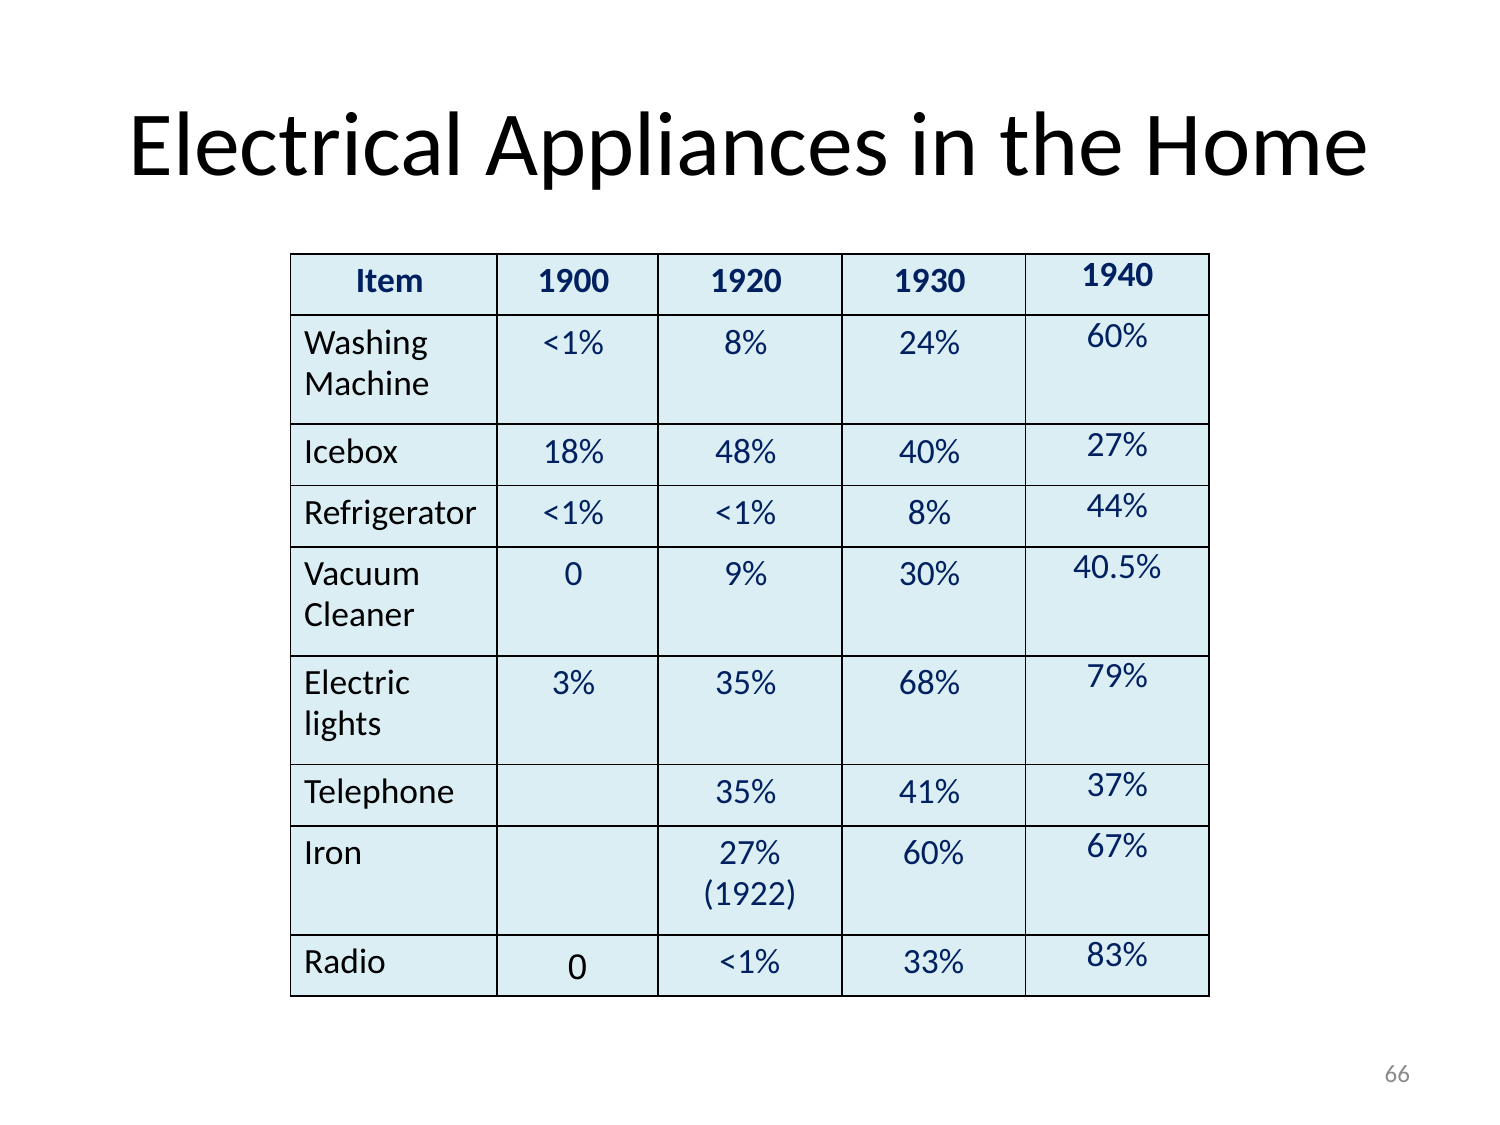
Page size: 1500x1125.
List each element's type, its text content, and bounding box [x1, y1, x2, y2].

table_cell Electric lights [291, 657, 496, 764]
table_cell 0 [498, 548, 657, 655]
slide_number 66 [1074, 1042, 1425, 1103]
table_cell Radio [291, 936, 496, 995]
table_cell 40.5% [1026, 548, 1208, 655]
table_header 1940 [1026, 255, 1208, 314]
table_cell 9% [659, 548, 841, 655]
table_cell 79% [1026, 657, 1208, 764]
table_cell 68% [843, 657, 1025, 764]
table_cell 40% [843, 425, 1025, 485]
table_cell 30% [843, 548, 1025, 655]
table_cell Vacuum Cleaner [291, 548, 496, 655]
table_cell 67% [1026, 827, 1208, 934]
table_cell 8% [843, 486, 1025, 546]
table_header Item [291, 255, 496, 314]
table_cell <1% [659, 486, 841, 546]
table_cell 44% [1026, 486, 1208, 546]
table_header 1920 [659, 255, 841, 314]
table_cell 8% [659, 316, 841, 423]
table_cell 33% [843, 936, 1025, 995]
table_cell [498, 765, 657, 825]
table_cell 35% [659, 765, 841, 825]
table_cell <1% [498, 316, 657, 423]
table_cell 83% [1026, 936, 1208, 995]
table_cell 41% [843, 765, 1025, 825]
table_cell Refrigerator [291, 486, 496, 546]
title Electrical Appliances in the Home [75, 45, 1425, 233]
table_cell 37% [1026, 765, 1208, 825]
table_cell 0 [498, 936, 657, 995]
table_header 1930 [843, 255, 1025, 314]
table_cell 60% [1026, 316, 1208, 423]
table_cell Washing Machine [291, 316, 496, 423]
table_cell 60% [843, 827, 1025, 934]
table_header 1900 [498, 255, 657, 314]
table_cell <1% [498, 486, 657, 546]
table_cell 27% [1026, 425, 1208, 485]
table_cell 35% [659, 657, 841, 764]
table_cell 48% [659, 425, 841, 485]
table_cell 3% [498, 657, 657, 764]
table_cell 24% [843, 316, 1025, 423]
table_cell <1% [659, 936, 841, 995]
table_cell 18% [498, 425, 657, 485]
table_cell 27% (1922) [659, 827, 841, 934]
table_cell [498, 827, 657, 934]
table_cell Iron [291, 827, 496, 934]
table_cell Icebox [291, 425, 496, 485]
table_cell Telephone [291, 765, 496, 825]
